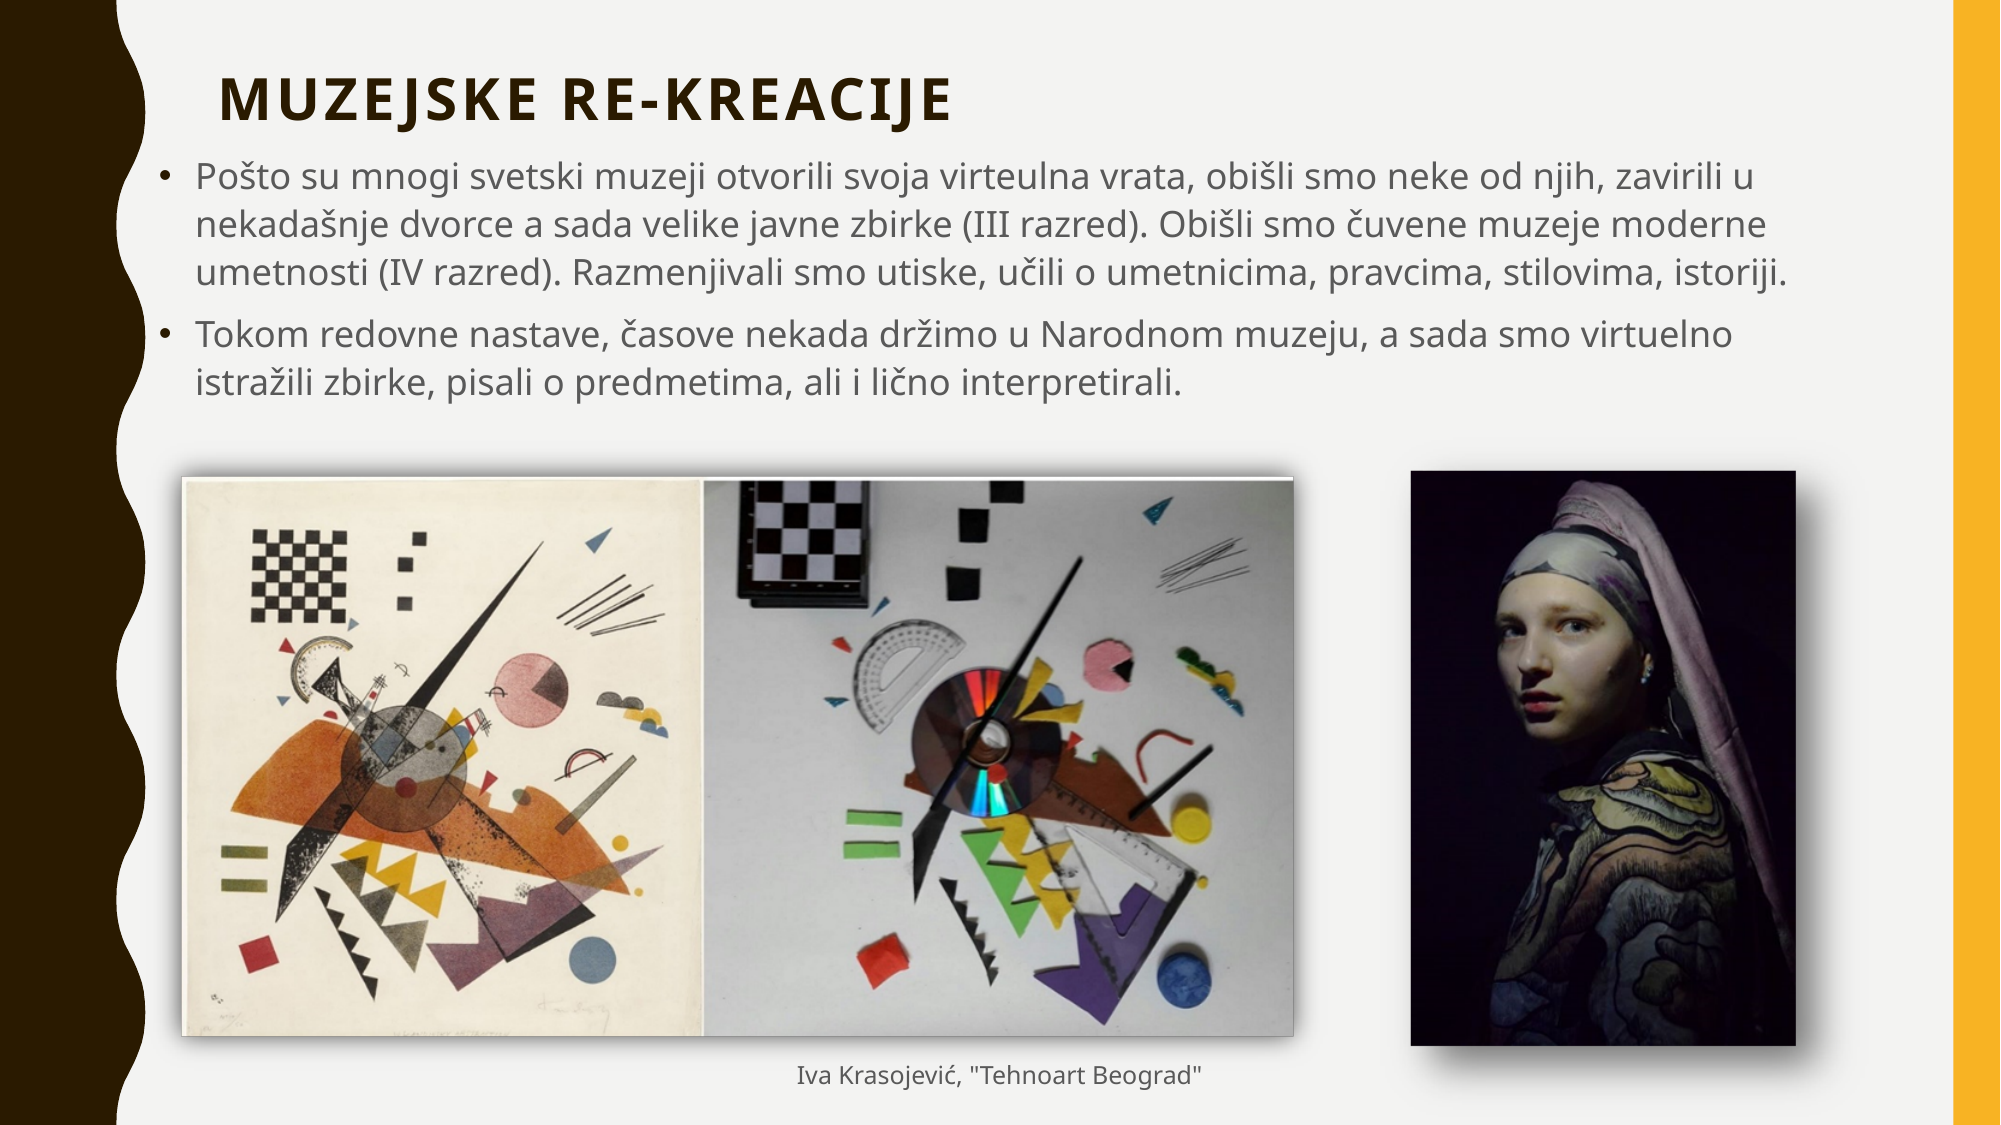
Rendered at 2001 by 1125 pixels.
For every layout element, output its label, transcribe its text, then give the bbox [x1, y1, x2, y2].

title Muzejske re-kreacije [202, 62, 1875, 156]
list Pošto su mnogi svetski muzeji otvorili svoja virteulna vrata, obišli smo neke od njih, zavirili u nekadašnje dvorce a sada velike javne zbirke (III razred). Obišli smo čuvene muzeje moderne umetnosti (IV razred). Razmenjivali smo utiske, učili o umetnicima, pravcima, stilovima, istoriji. Tokom redovne nastave, časove nekada držimo u Narodnom muzeju, a sada smo virtuelno istražili zbirke, pisali o predmetima, ali i lično interpretirali. [143, 141, 1812, 1066]
picture [1372, 432, 1875, 1125]
picture [143, 438, 1332, 1075]
footer Iva Krasojević, "Tehnoart Beograd" [662, 1045, 1338, 1103]
